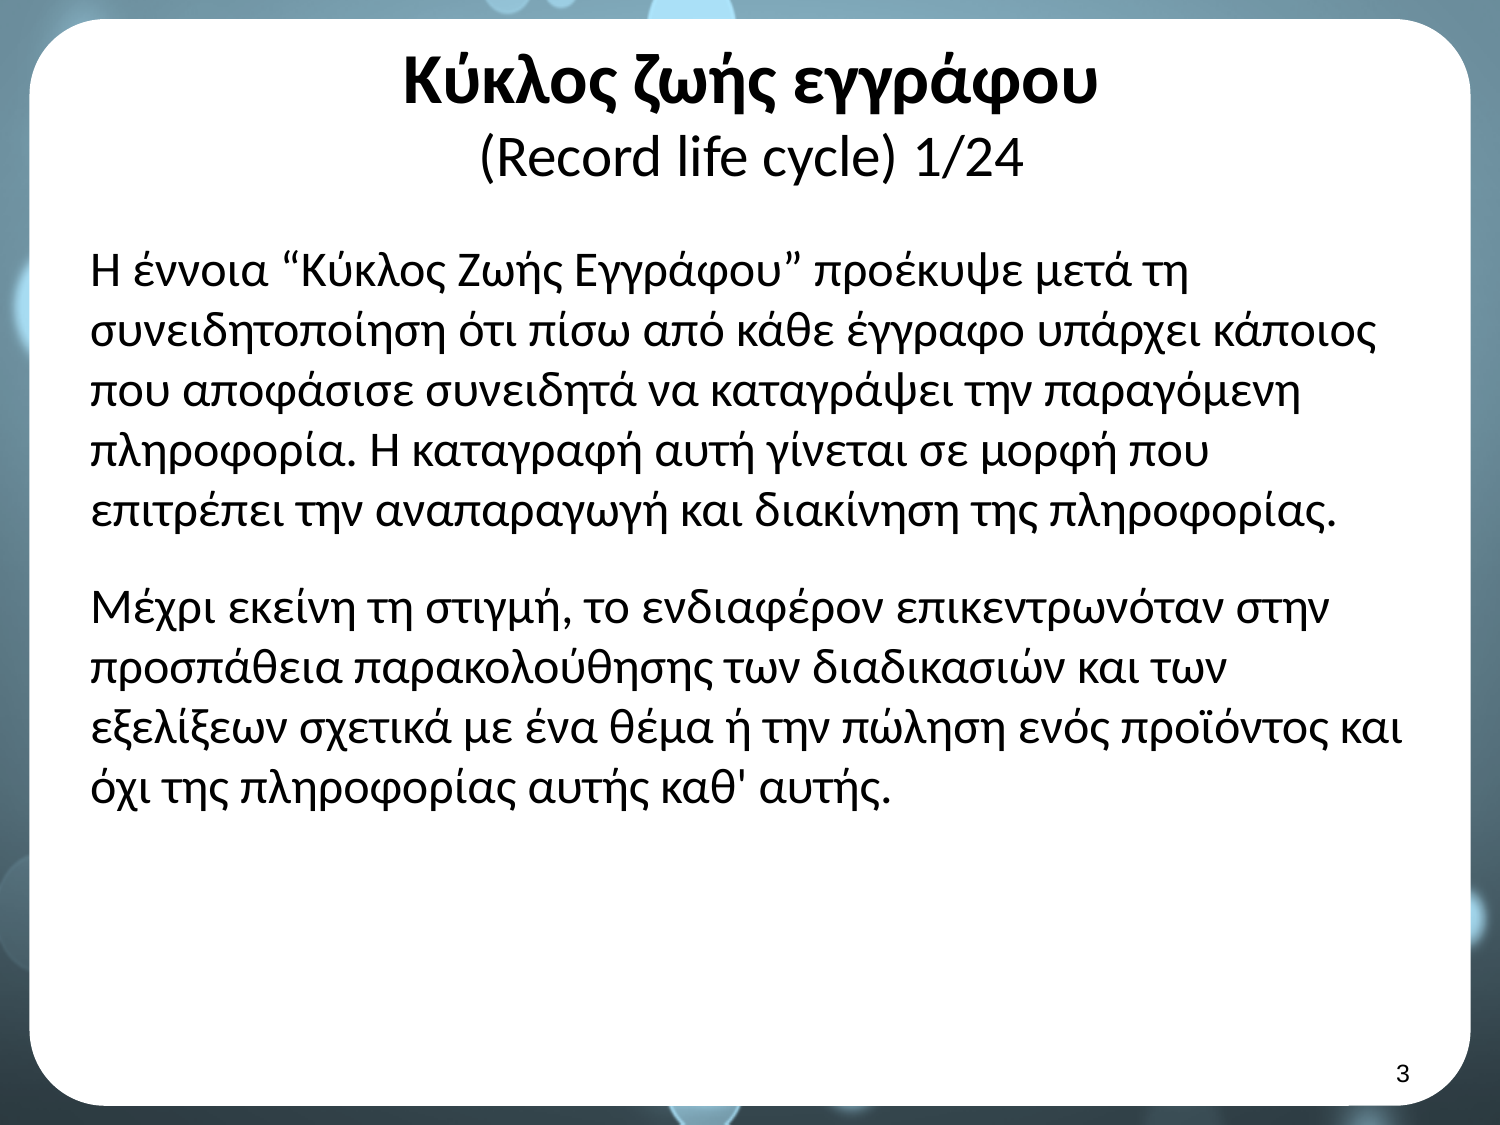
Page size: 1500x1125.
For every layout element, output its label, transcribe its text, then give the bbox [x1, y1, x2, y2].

list Η έννοια “Κύκλος Ζωής Εγγράφου” προέκυψε μετά τη συνειδητοποίηση ότι πίσω από κάθε έγγραφο υπάρχει κάποιος που αποφάσισε συνειδητά να καταγράψει την παραγόμενη πληροφορία. Η καταγραφή αυτή γίνεται σε μορφή που επιτρέπει την αναπαραγωγή και διακίνηση της πληροφορίας. Μέχρι εκείνη τη στιγμή, το ενδιαφέρον επικεντρωνόταν στην προσπάθεια παρακολούθησης των διαδικασιών και των εξελίξεων σχετικά με ένα θέμα ή την πώληση ενός προϊόντος και όχι της πληροφορίας αυτής καθ' αυτής. [75, 231, 1425, 1047]
title Κύκλος ζωής εγγράφου (Record life cycle) 1/24 [76, 23, 1427, 197]
slide_number 2 [1074, 1042, 1425, 1103]
